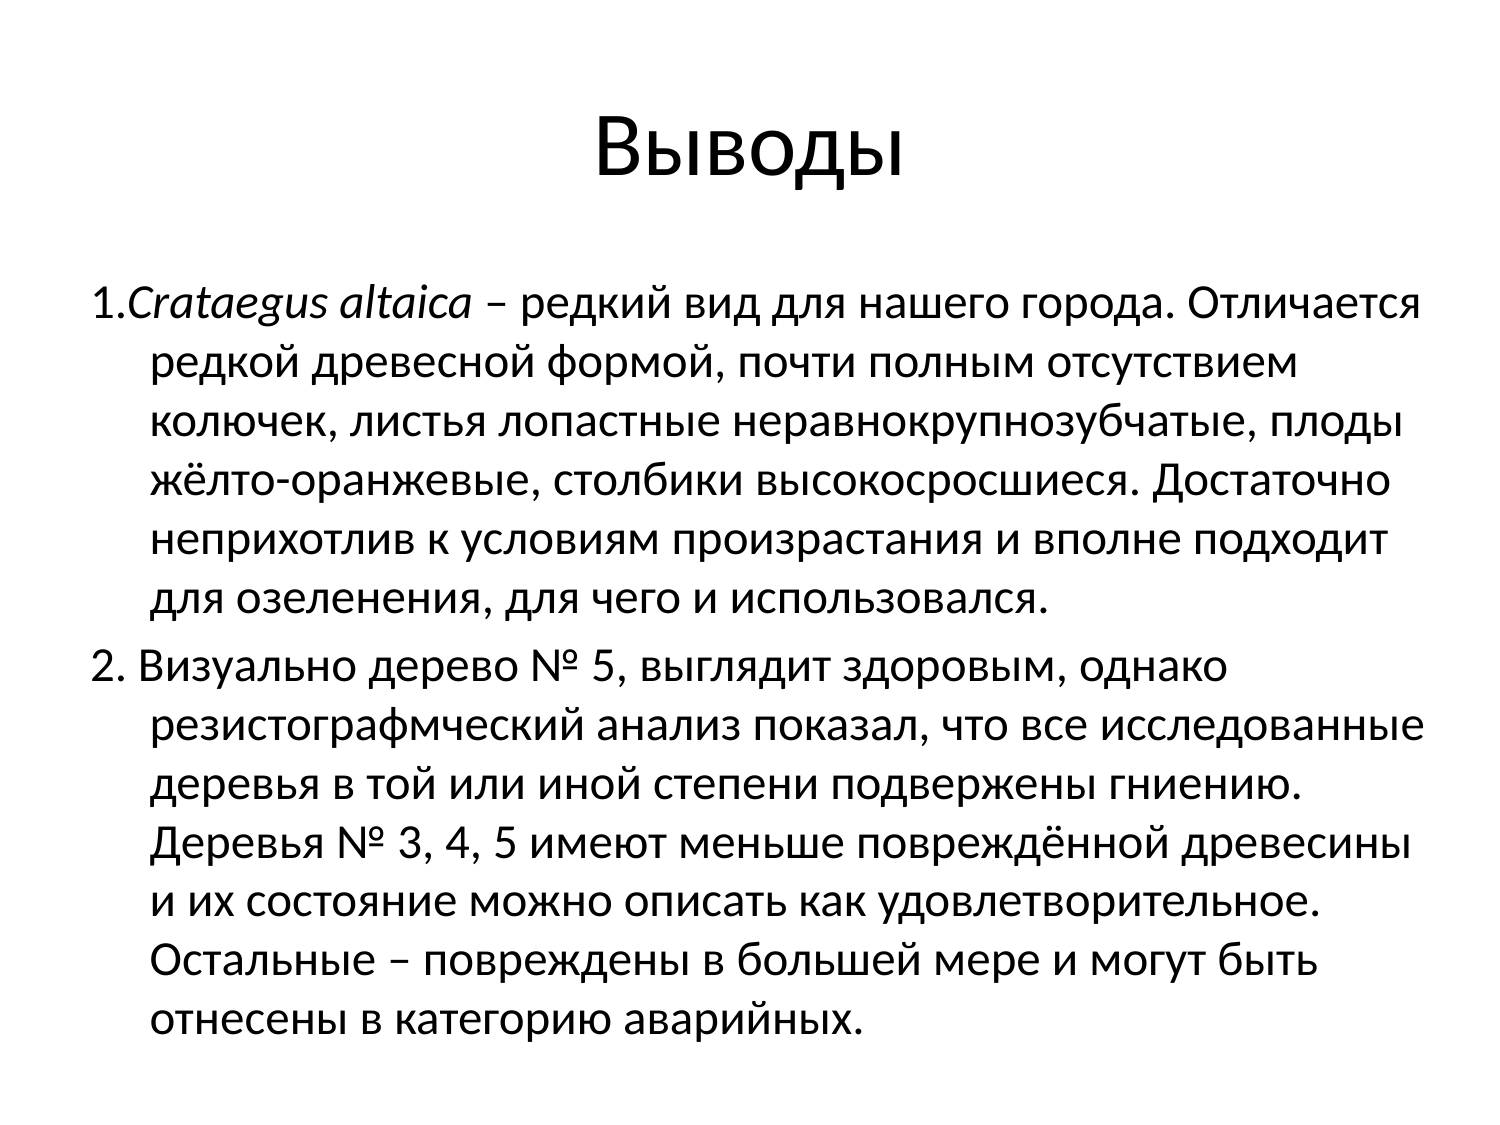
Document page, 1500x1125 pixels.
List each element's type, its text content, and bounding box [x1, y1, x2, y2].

list 1.Crataegus altaica – редкий вид для нашего города. Отличается редкой древесной формой, почти полным отсутствием колючек, листья лопастные неравнокрупнозубчатые, плоды жёлто-оранжевые, столбики высокосросшиеся. Достаточно неприхотлив к условиям произрастания и вполне подходит для озеленения, для чего и использовался. 2. Визуально дерево № 5, выглядит здоровым, однако резистографмческий анализ показал, что все исследованные деревья в той или иной степени подвержены гниению. Деревья № 3, 4, 5 имеют меньше повреждённой древесины и их состояние можно описать как удовлетворительное. Остальные – повреждены в большей мере и могут быть отнесены в категорию аварийных. [75, 262, 1450, 1088]
title Выводы [75, 45, 1425, 233]
